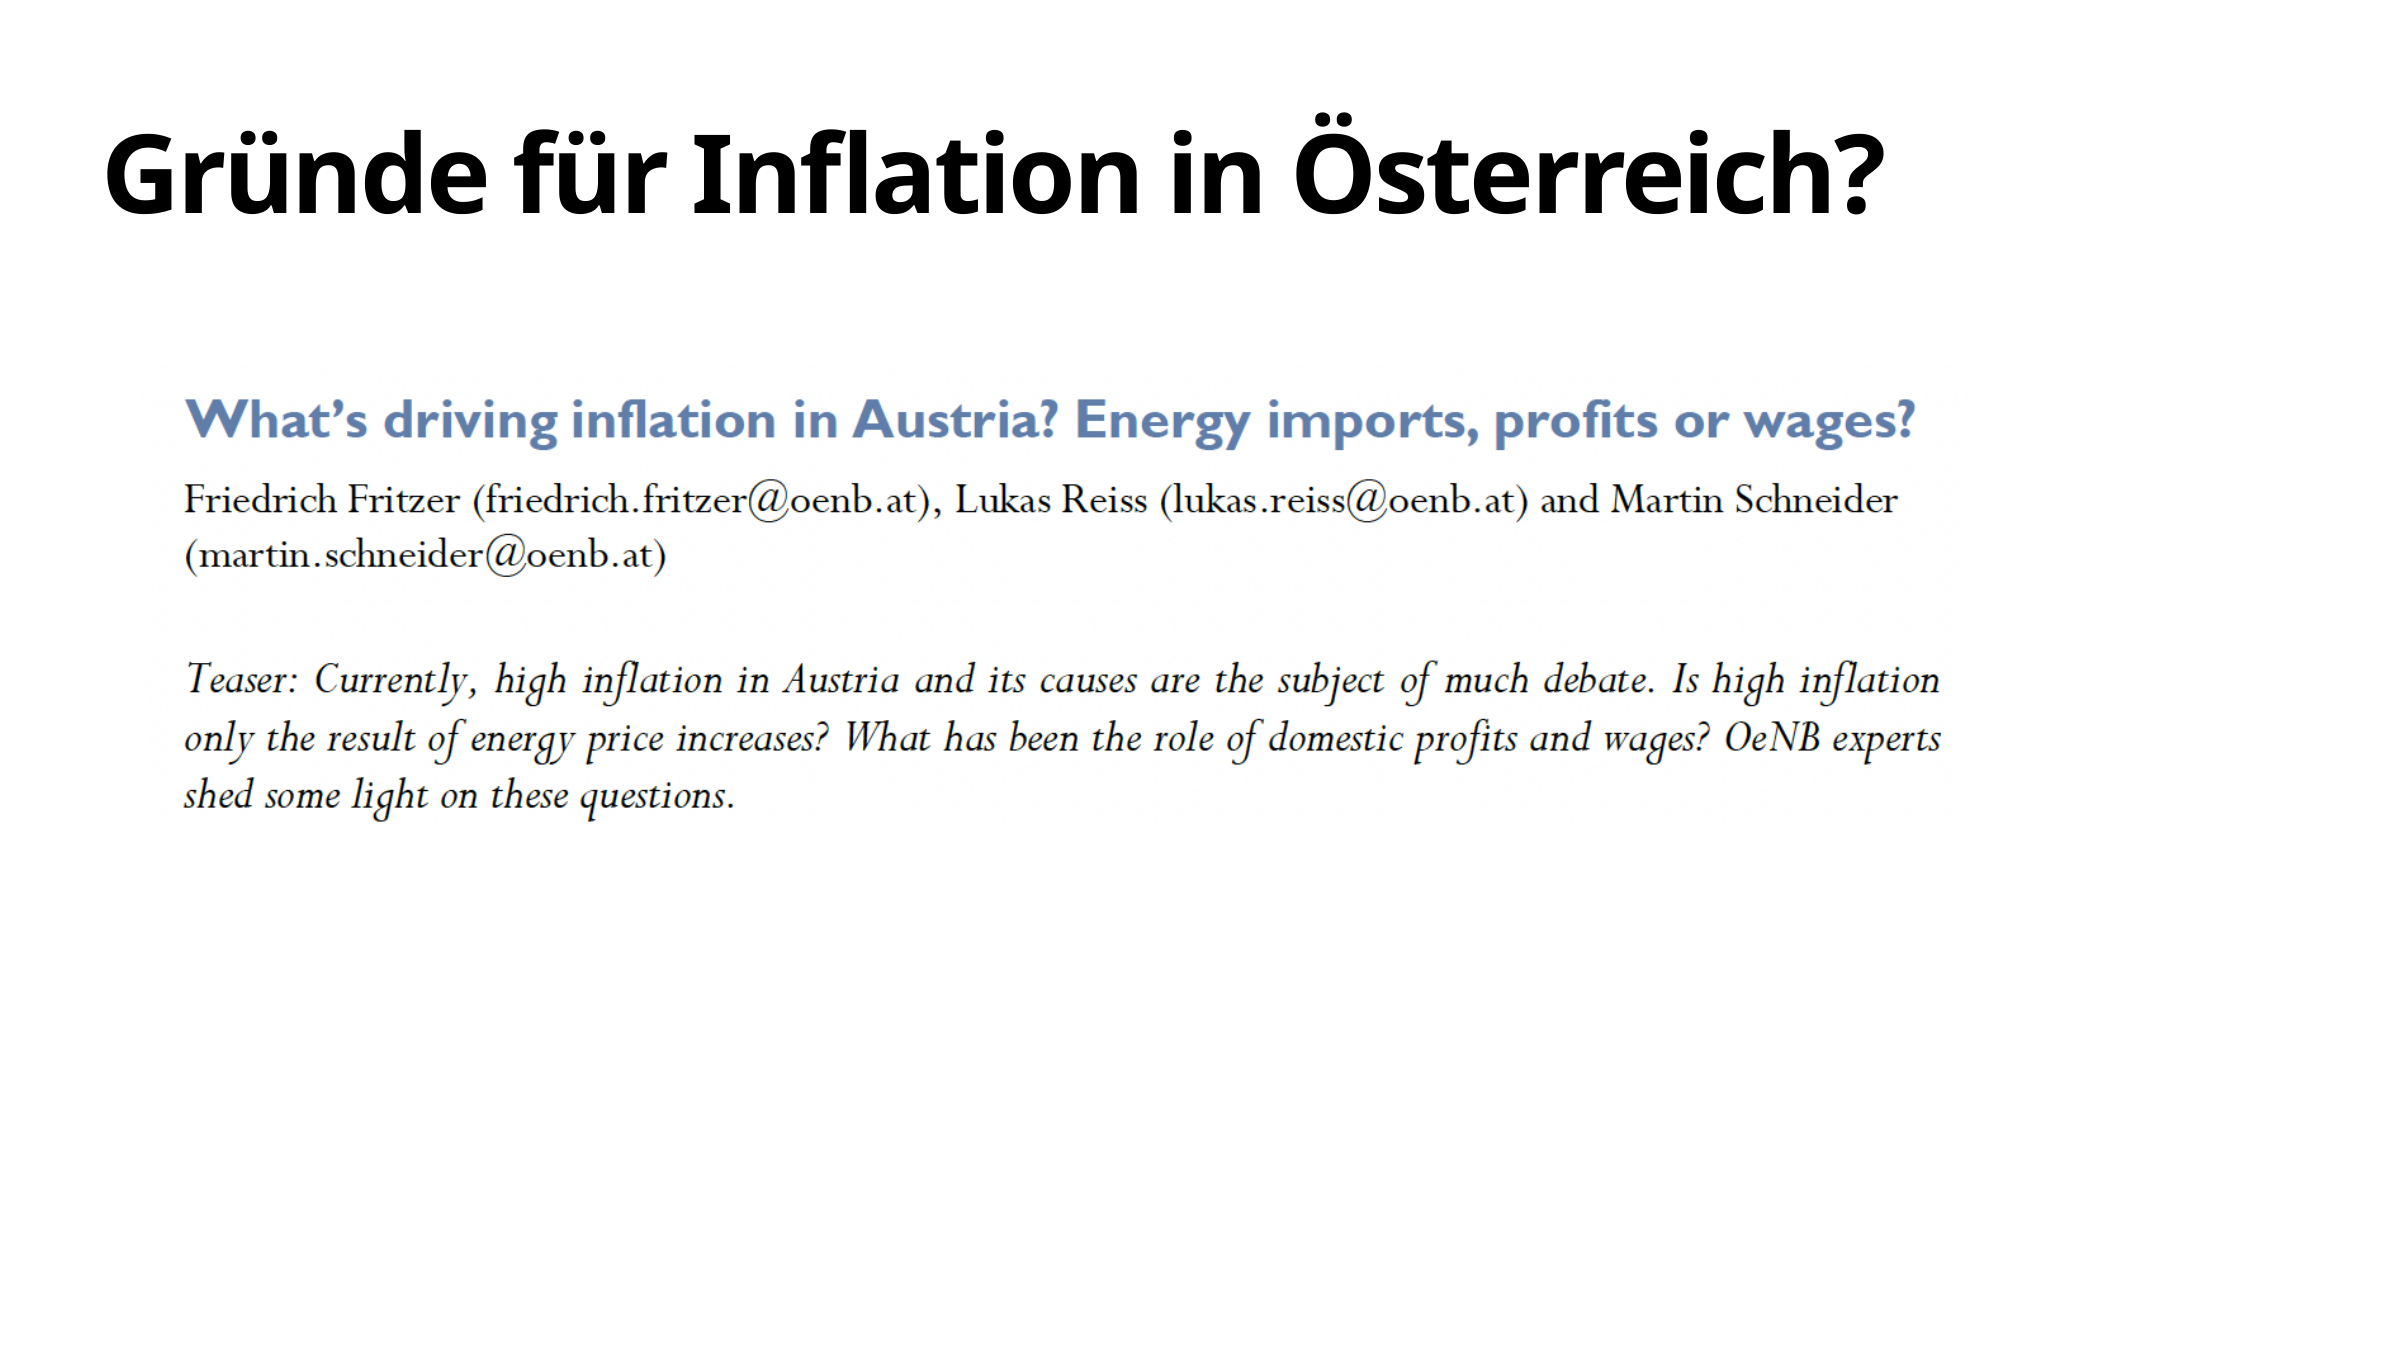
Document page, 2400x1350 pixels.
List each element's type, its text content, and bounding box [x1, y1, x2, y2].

text_box Gründe für Inflation in Österreich? [86, 91, 2272, 365]
picture [128, 364, 1974, 823]
